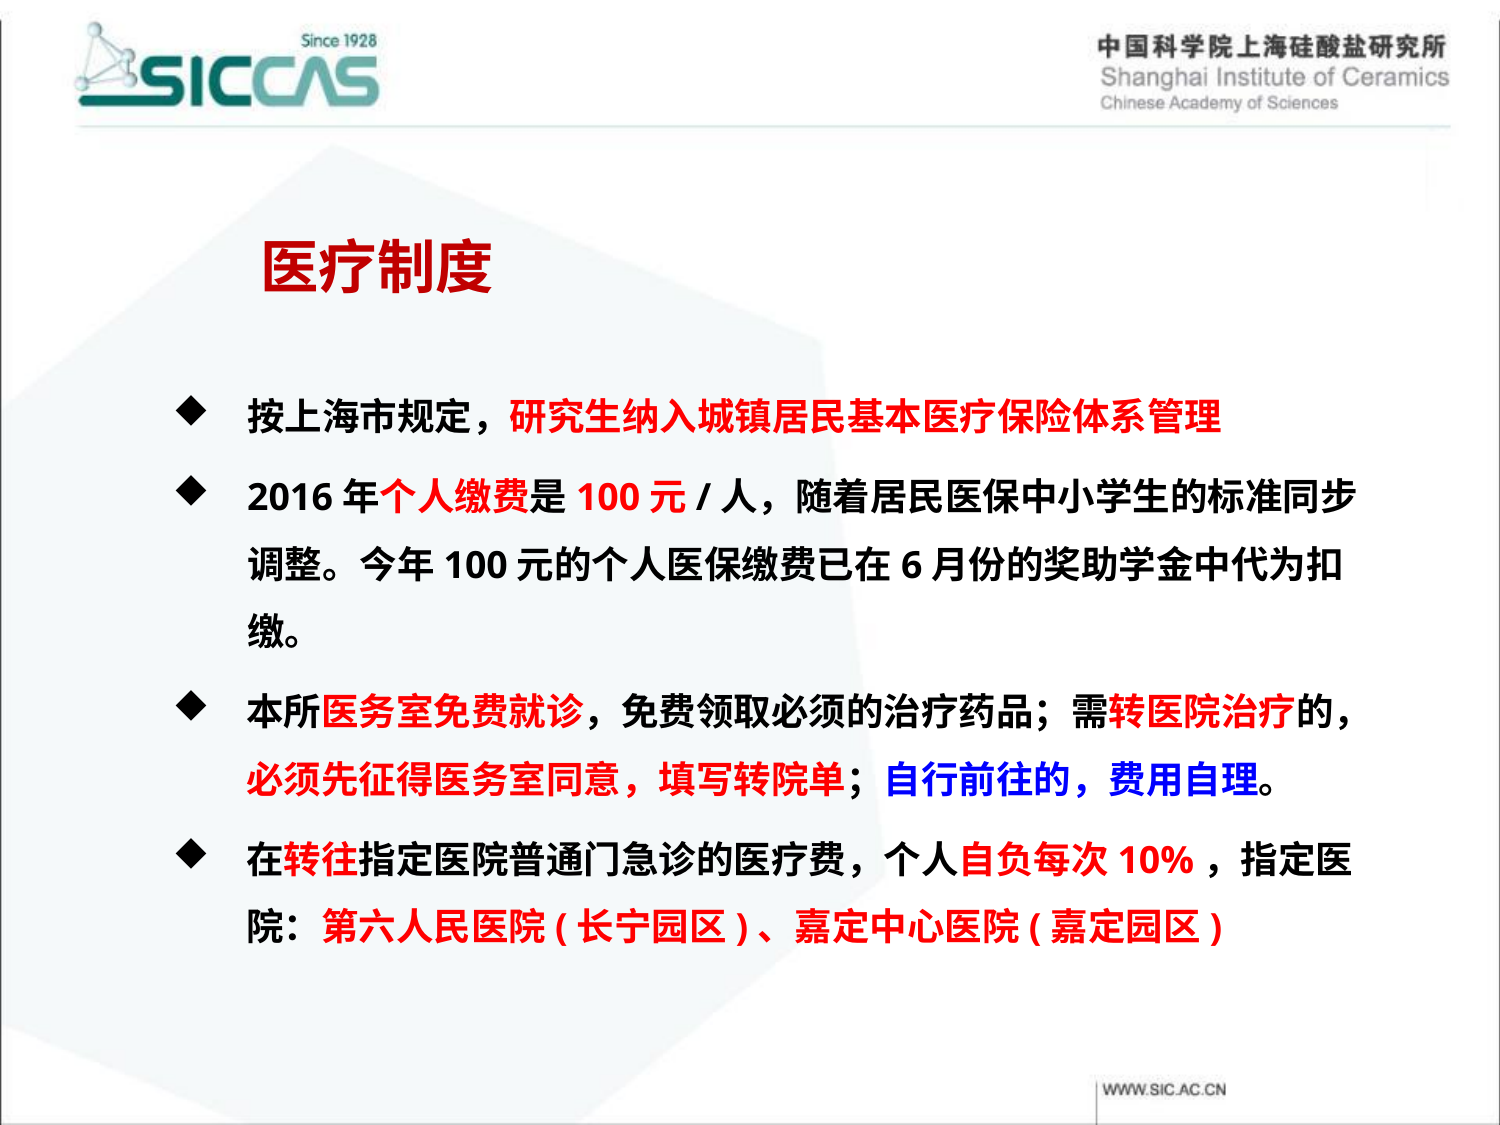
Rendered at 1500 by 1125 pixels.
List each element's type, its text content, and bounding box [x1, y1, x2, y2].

text_box 按上海市规定，研究生纳入城镇居民基本医疗保险体系管理 2016年个人缴费是100元/人，随着居民医保中小学生的标准同步调整。今年100元的个人医保缴费已在6月份的奖助学金中代为扣缴。 本所医务室免费就诊，免费领取必须的治疗药品；需转医院治疗的，必须先征得医务室同意，填写转院单；自行前往的，费用自理。 在转往指定医院普通门急诊的医疗费，个人自负每次10%，指定医院：第六人民医院(长宁园区)、嘉定中心医院(嘉定园区) [158, 363, 1389, 905]
text_box 医疗制度 [246, 222, 996, 308]
picture [0, 0, 1500, 1125]
